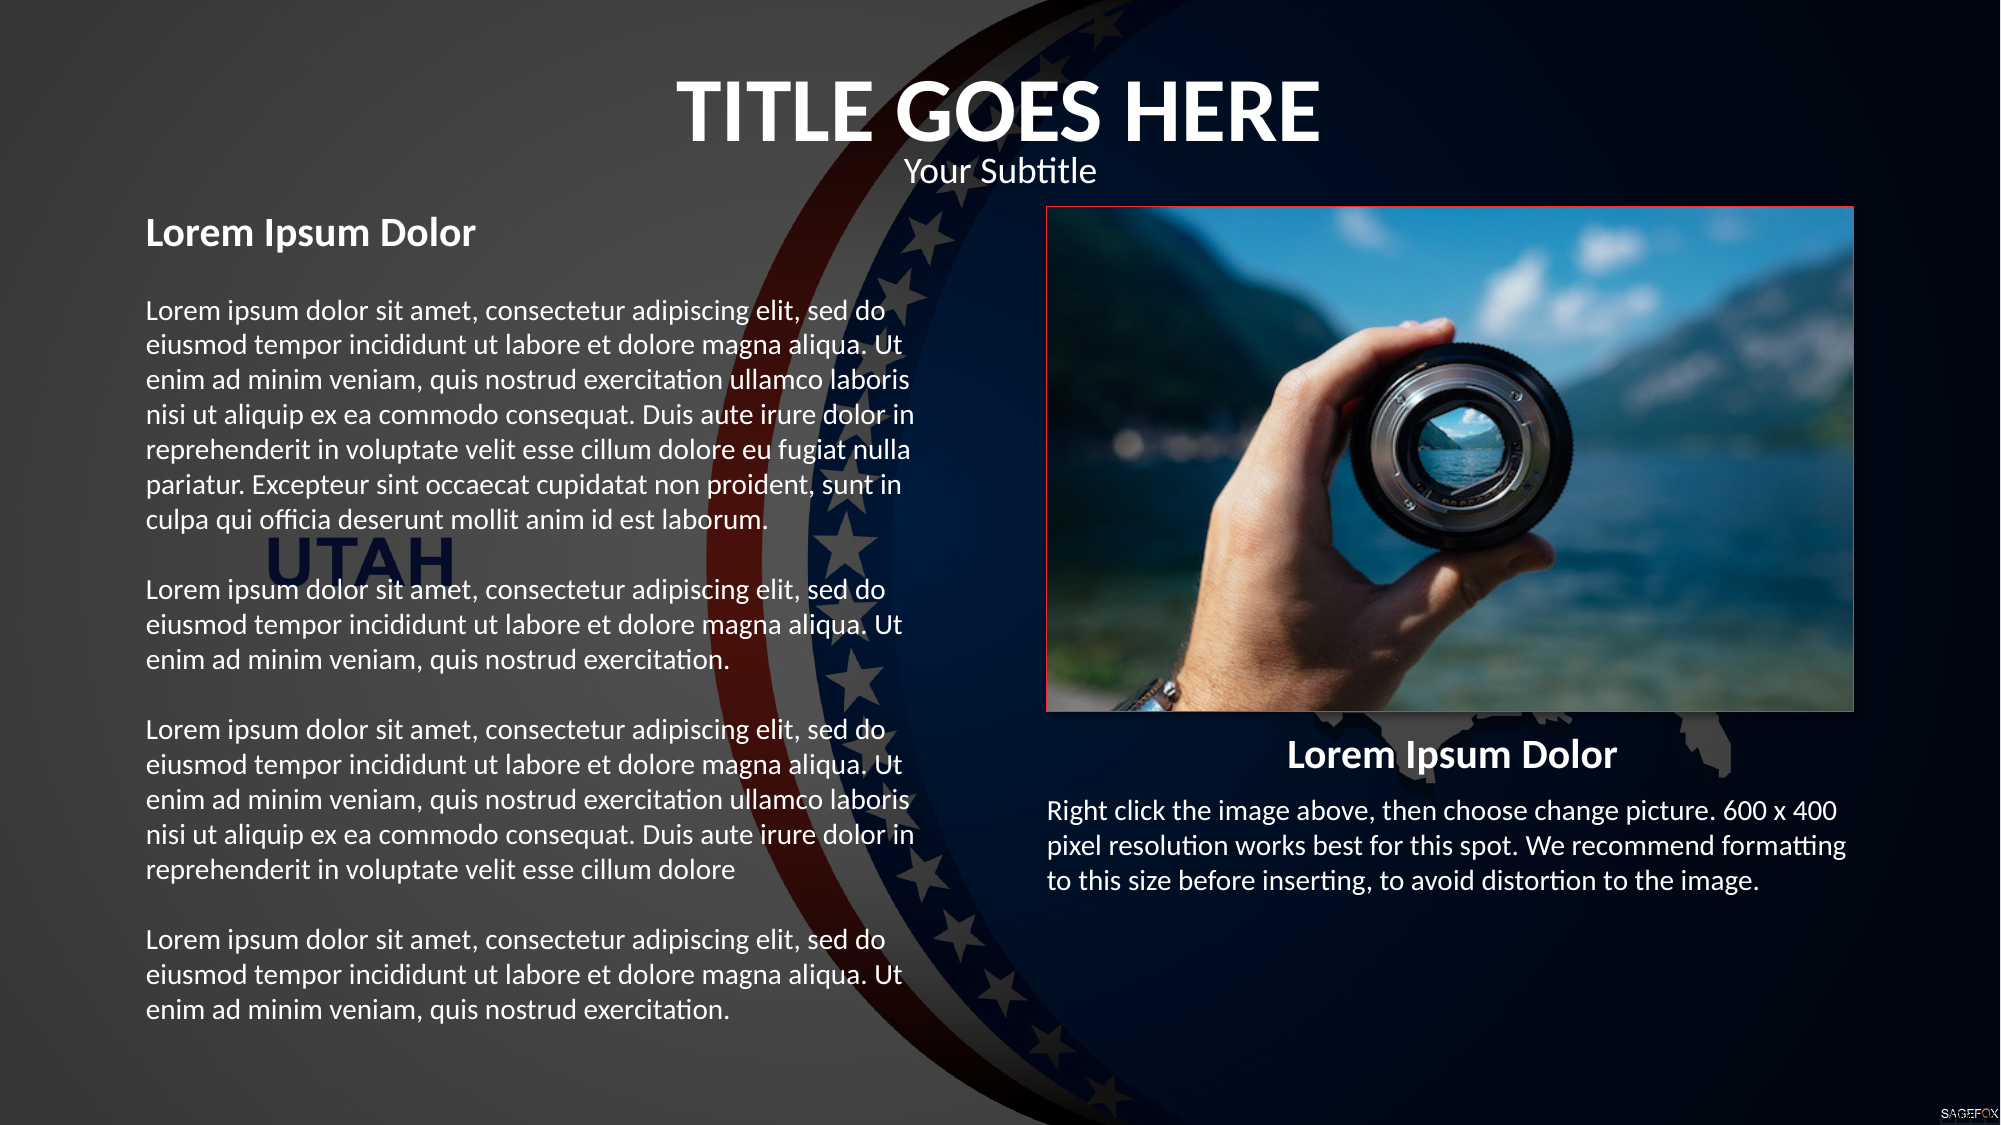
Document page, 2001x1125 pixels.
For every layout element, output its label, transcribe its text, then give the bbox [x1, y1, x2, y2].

picture [0, 0, 2001, 1125]
text_box Right click the image above, then choose change picture. 600 x 400 pixel resolution works best for this spot. We recommend formatting to this size before inserting, to avoid distortion to the image. [1046, 791, 1853, 897]
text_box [548, 42, 1452, 199]
text_box Lorem Ipsum Dolor [1272, 729, 1633, 774]
text_box Lorem ipsum dolor sit amet, consectetur adipiscing elit, sed do eiusmod tempor incididunt ut labore et dolore magna aliqua. Ut enim ad minim veniam, quis nostrud exercitation ullamco laboris nisi ut aliquip ex ea commodo consequat. Duis aute irure dolor in reprehenderit in voluptate velit esse cillum dolore eu fugiat nulla pariatur. Excepteur sint occaecat cupidatat non proident, sunt in culpa qui officia deserunt mollit anim id est laborum. Lorem ipsum dolor sit amet, consectetur adipiscing elit, sed do eiusmod tempor incididunt ut labore et dolore magna aliqua. Ut enim ad minim veniam, quis nostrud exercitation. Lorem ipsum dolor sit amet, consectetur adipiscing elit, sed do eiusmod tempor incididunt ut labore et dolore magna aliqua. Ut enim ad minim veniam, quis nostrud exercitation ullamco laboris nisi ut aliquip ex ea commodo consequat. Duis aute irure dolor in reprehenderit in voluptate velit esse cillum dolore Lorem ipsum dolor sit amet, consectetur adipiscing elit, sed do eiusmod tempor incididunt ut labore et dolore magna aliqua. Ut enim ad minim veniam, quis nostrud exercitation. [145, 290, 952, 1094]
text_box Lorem Ipsum Dolor [145, 207, 952, 252]
